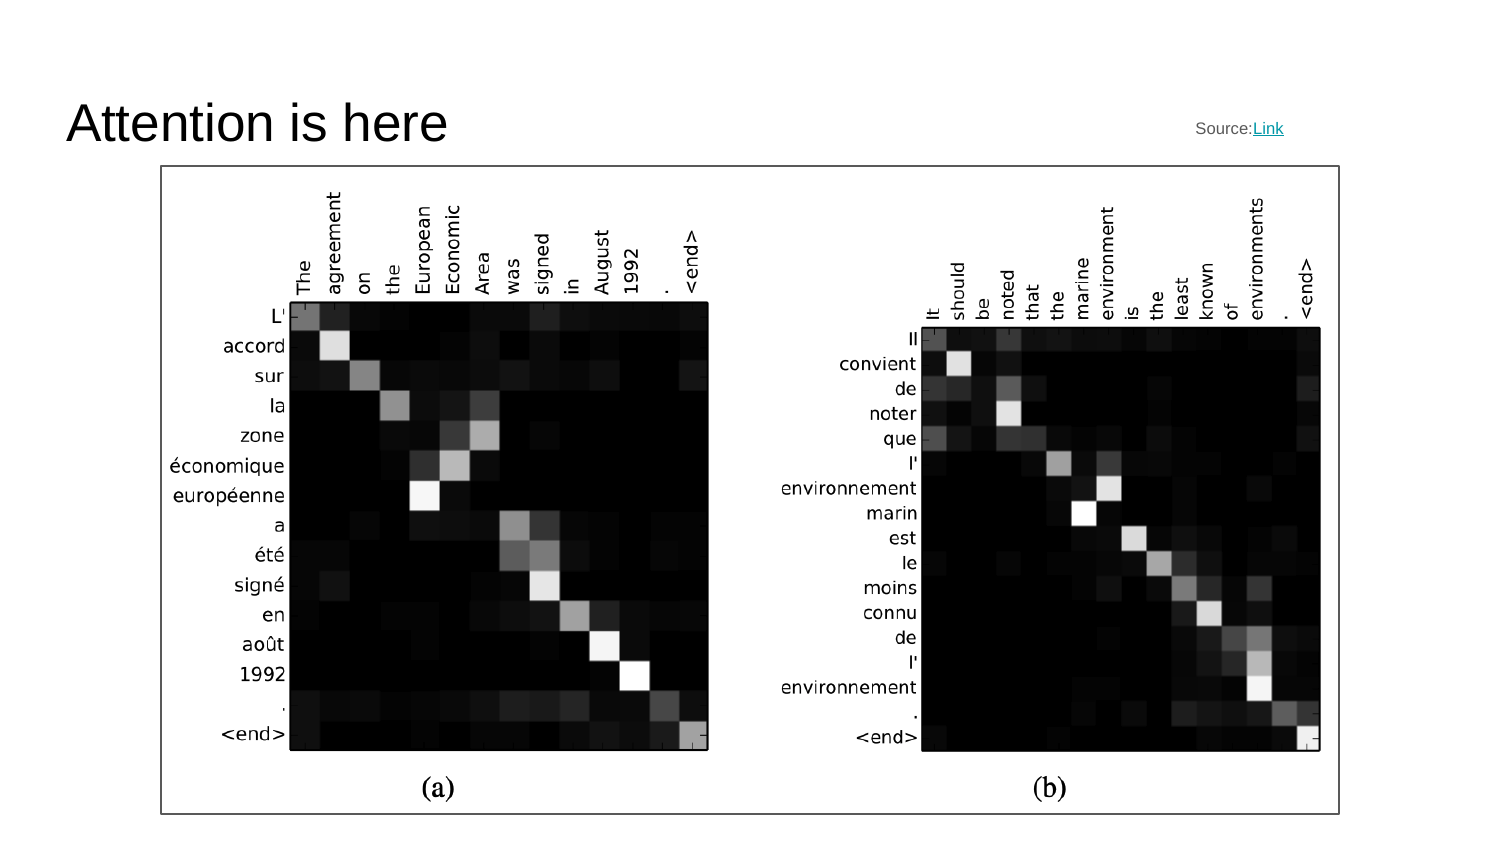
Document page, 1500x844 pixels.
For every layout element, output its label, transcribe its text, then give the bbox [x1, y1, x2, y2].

text_box Source:Link [1180, 107, 1330, 148]
picture [161, 166, 1339, 814]
title Attention is here [51, 72, 1449, 167]
